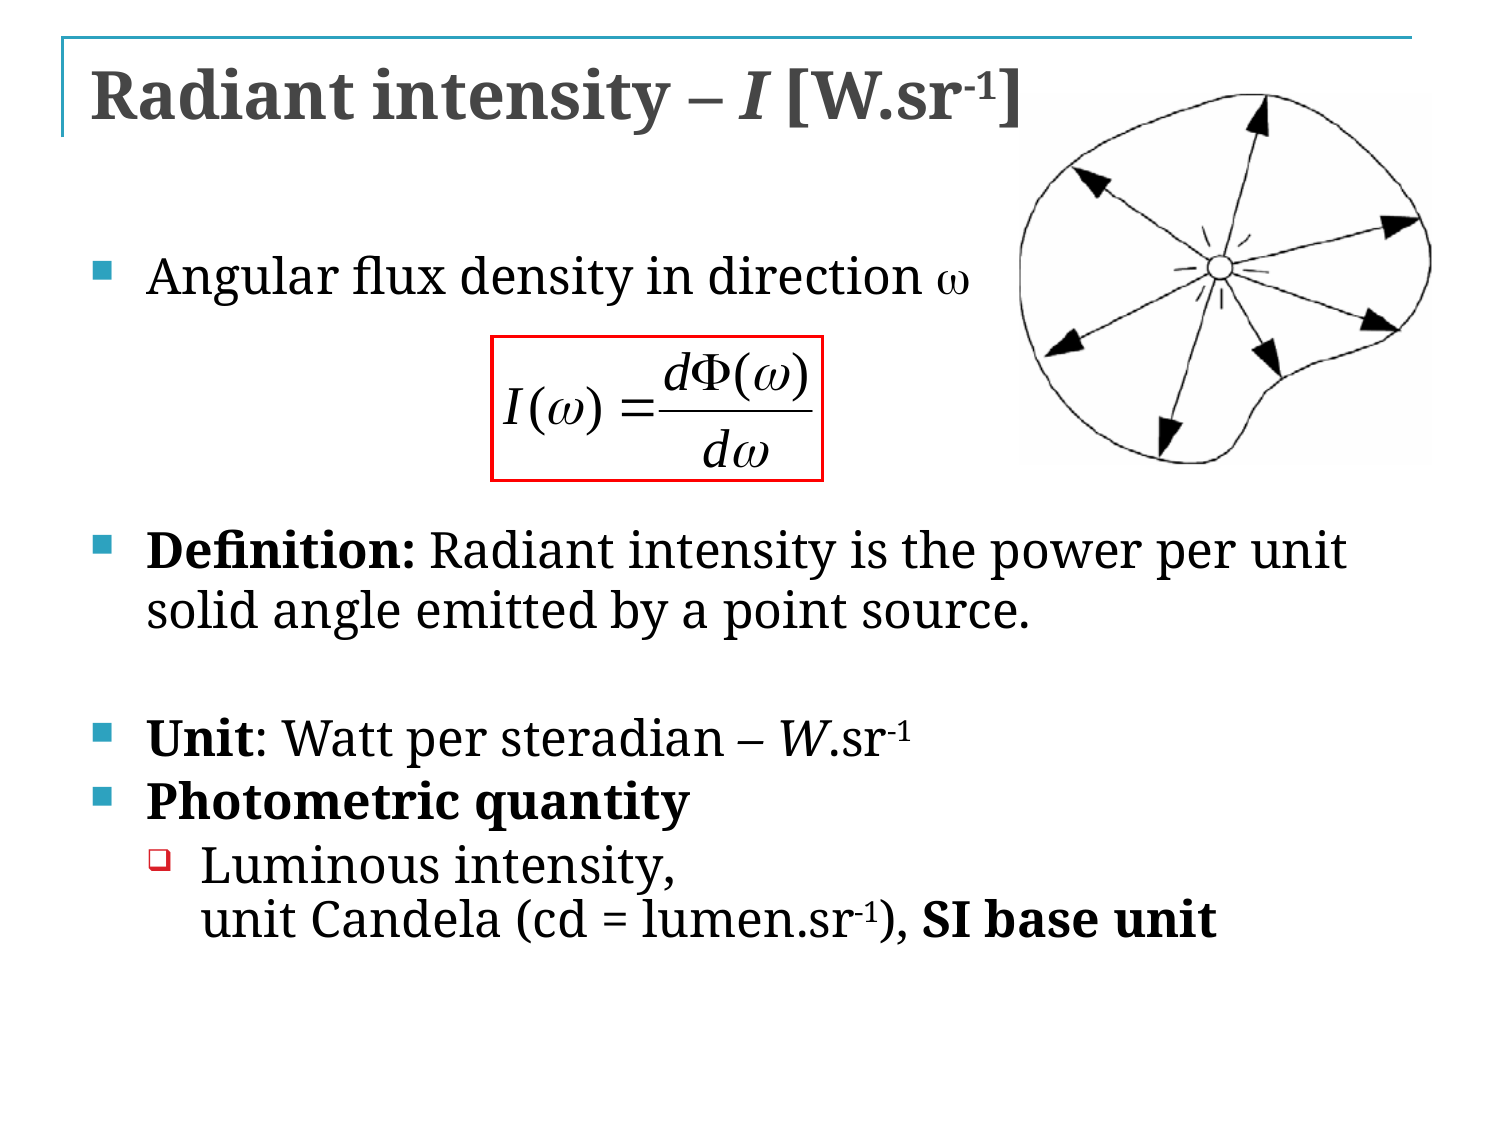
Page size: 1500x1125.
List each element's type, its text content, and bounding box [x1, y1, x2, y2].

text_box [493, 337, 822, 480]
title Radiant intensity – I [W.sr-1] [74, 45, 1426, 233]
picture [985, 77, 1449, 488]
list Angular flux density in direction w Definition: Radiant intensity is the power per unit solid angle emitted by a point source. Unit: Watt per steradian – W.sr-1 Photometric quantity Luminous intensity, unit Candela (cd = lumen.sr-1), SI base unit [74, 243, 1426, 1095]
